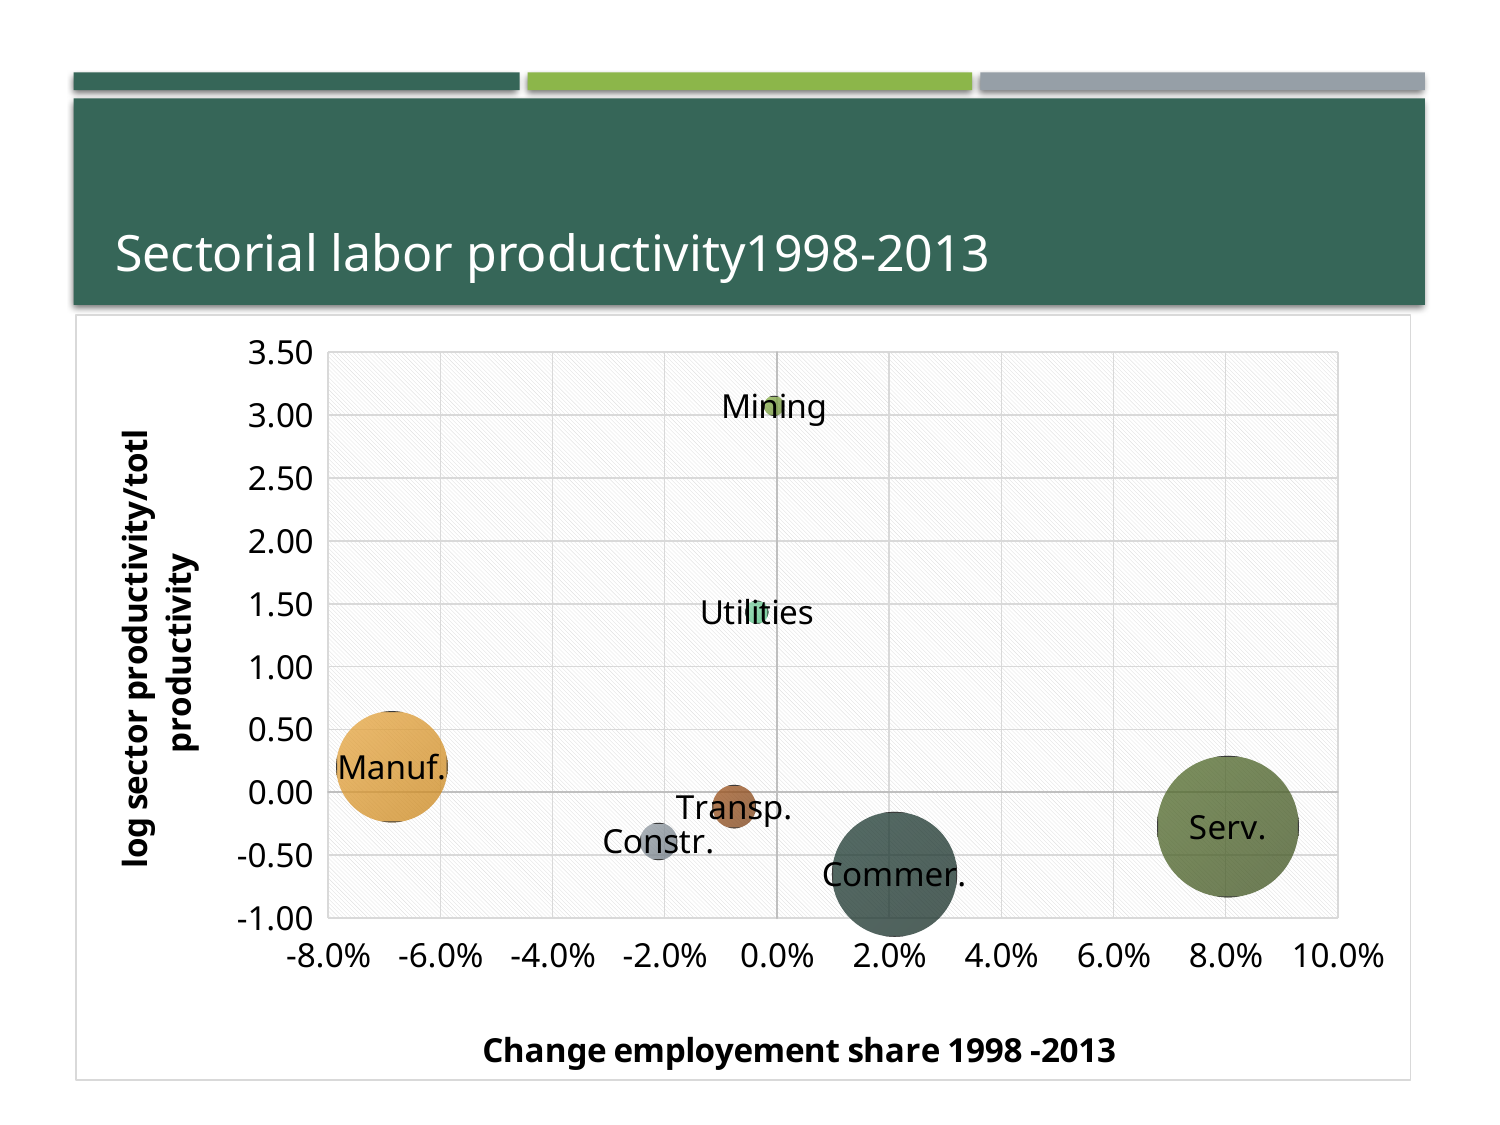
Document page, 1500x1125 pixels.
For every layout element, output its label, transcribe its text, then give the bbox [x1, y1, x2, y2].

title Sectorial labor productivity1998-2013 [100, 113, 1306, 289]
chart [74, 313, 1412, 1083]
